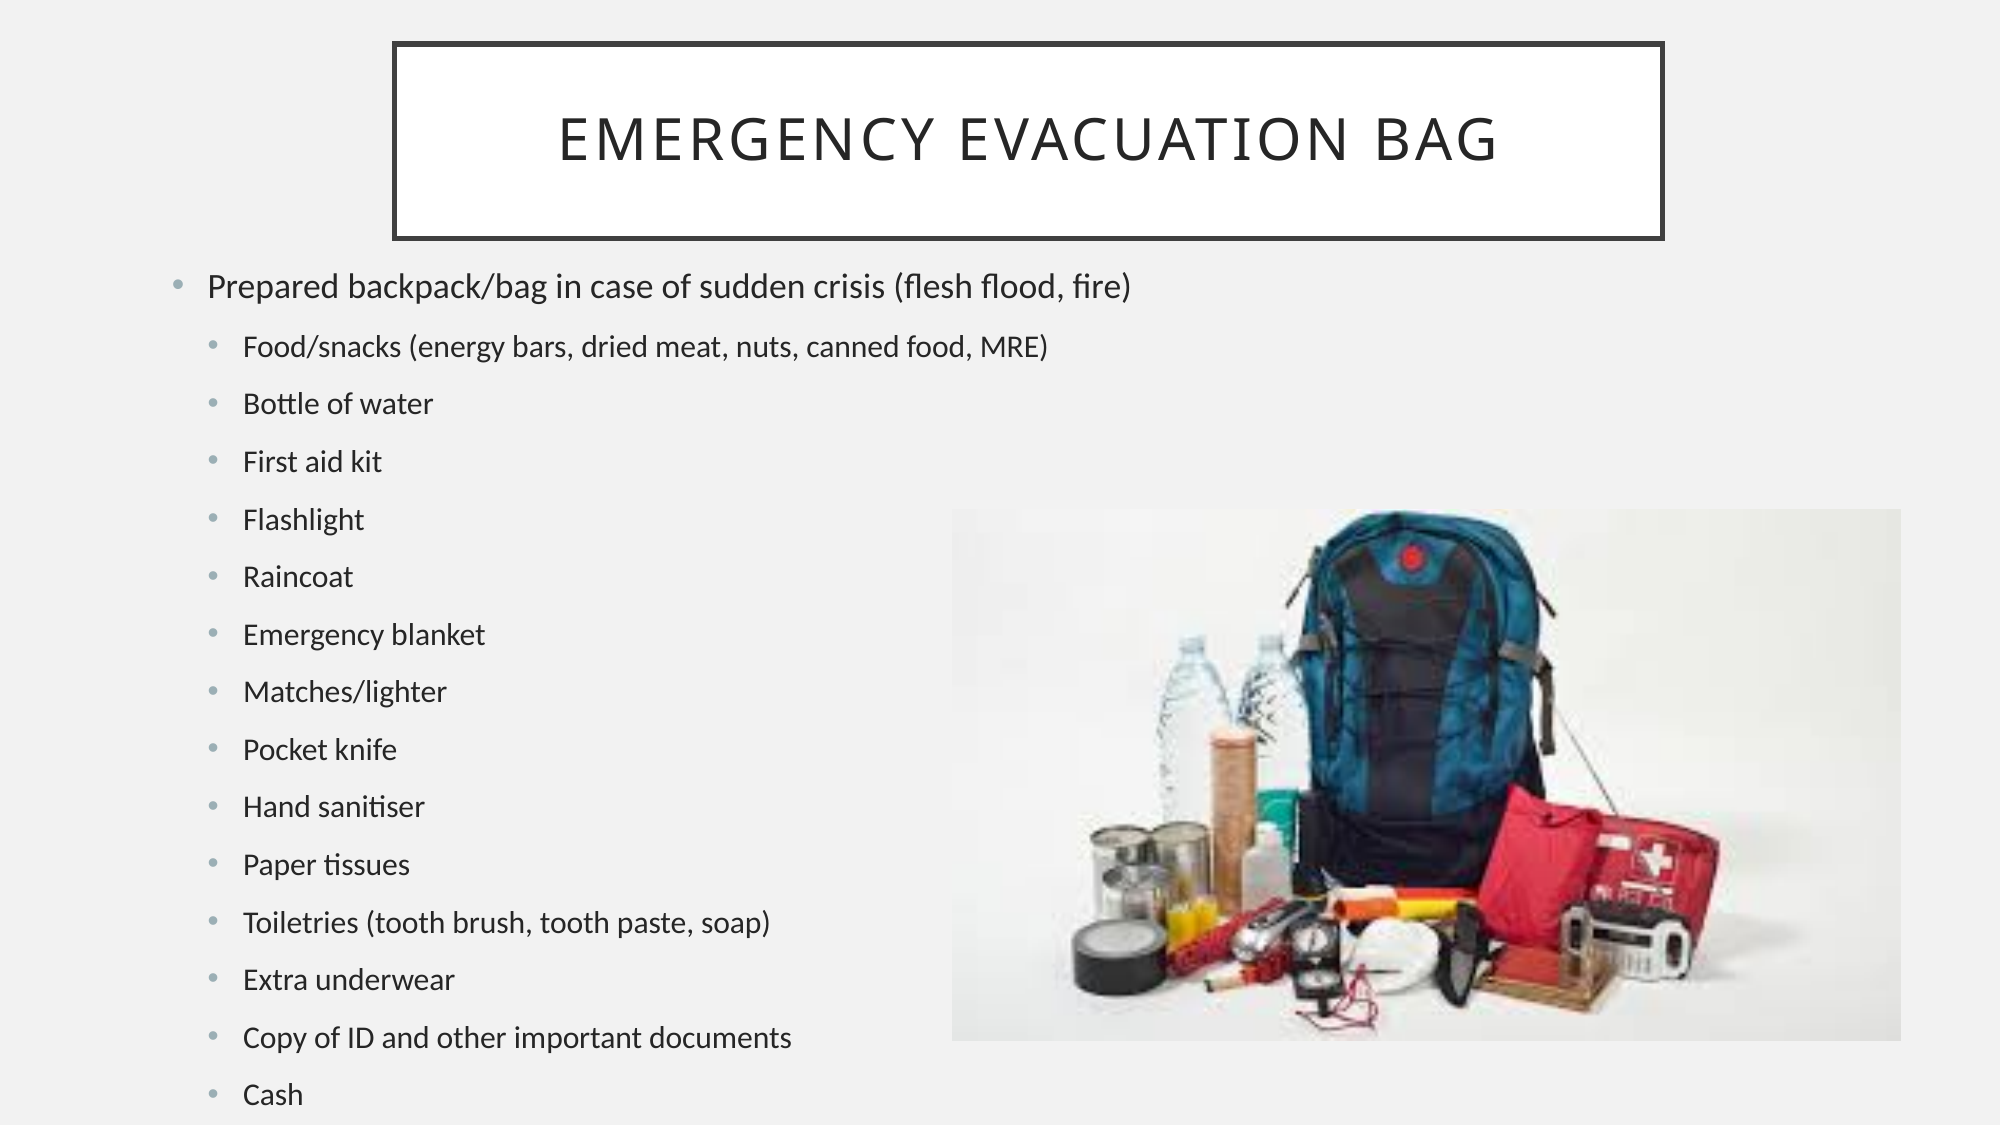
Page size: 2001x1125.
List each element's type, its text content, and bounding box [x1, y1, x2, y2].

title Emergency evacuation bag [392, 41, 1665, 241]
list Prepared backpack/bag in case of sudden crisis (flesh flood, fire) Food/snacks (energy bars, dried meat, nuts, canned food, MRE) Bottle of water First aid kit Flashlight Raincoat Emergency blanket Matches/lighter Pocket knife Hand sanitiser Paper tissues Toiletries (tooth brush, tooth paste, soap) Extra underwear Copy of ID and other important documents Cash [156, 255, 1901, 1125]
picture [952, 509, 1901, 1041]
